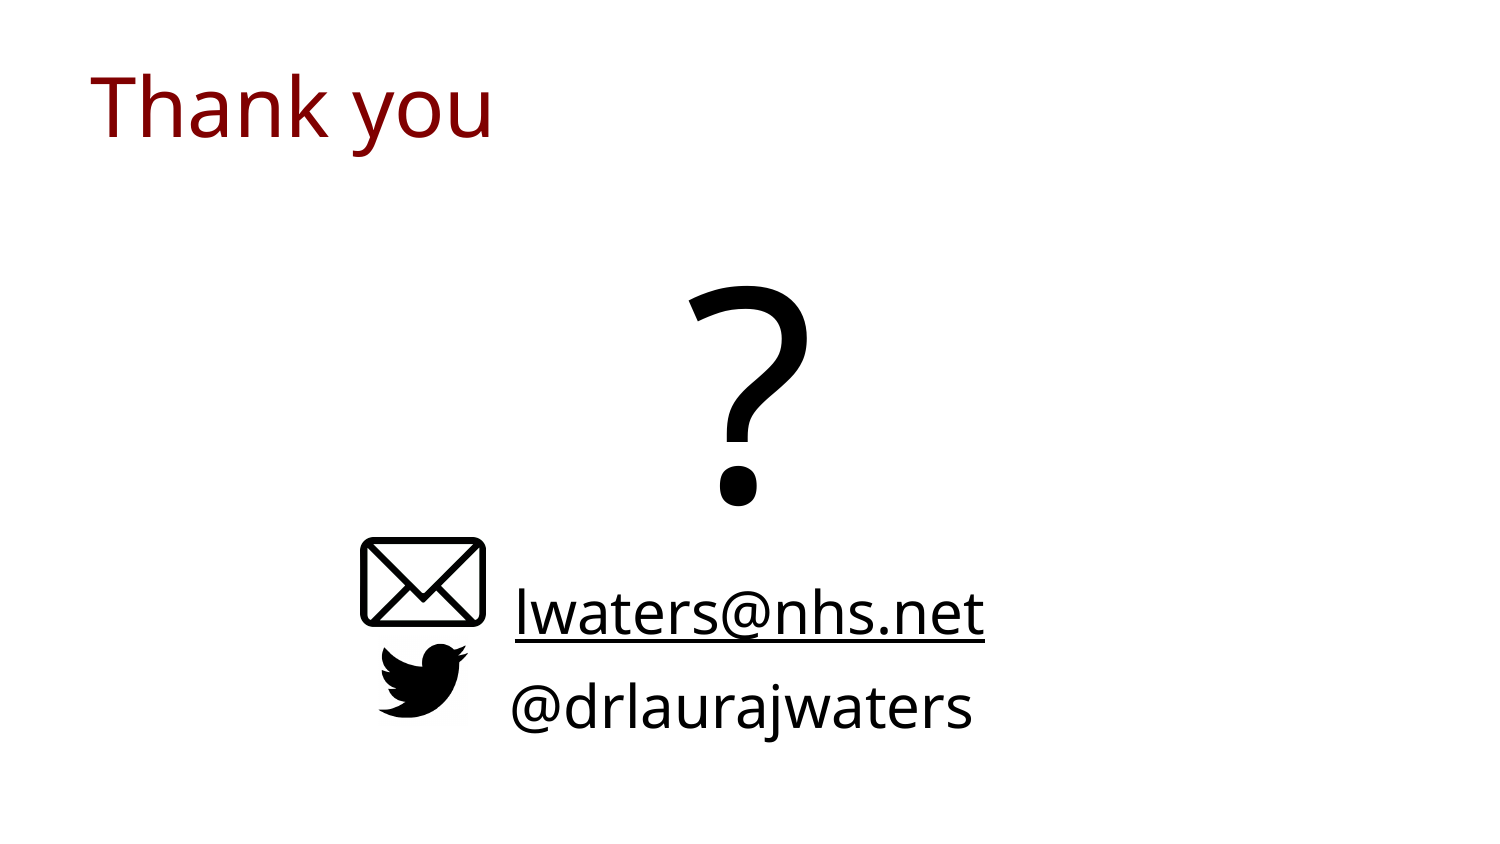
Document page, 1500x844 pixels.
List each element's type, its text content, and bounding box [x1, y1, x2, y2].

picture [360, 536, 486, 627]
list ? lwaters@nhs.net @drlaurajwaters [75, 196, 1425, 754]
picture [378, 635, 468, 726]
title Thank you [75, 33, 1425, 175]
